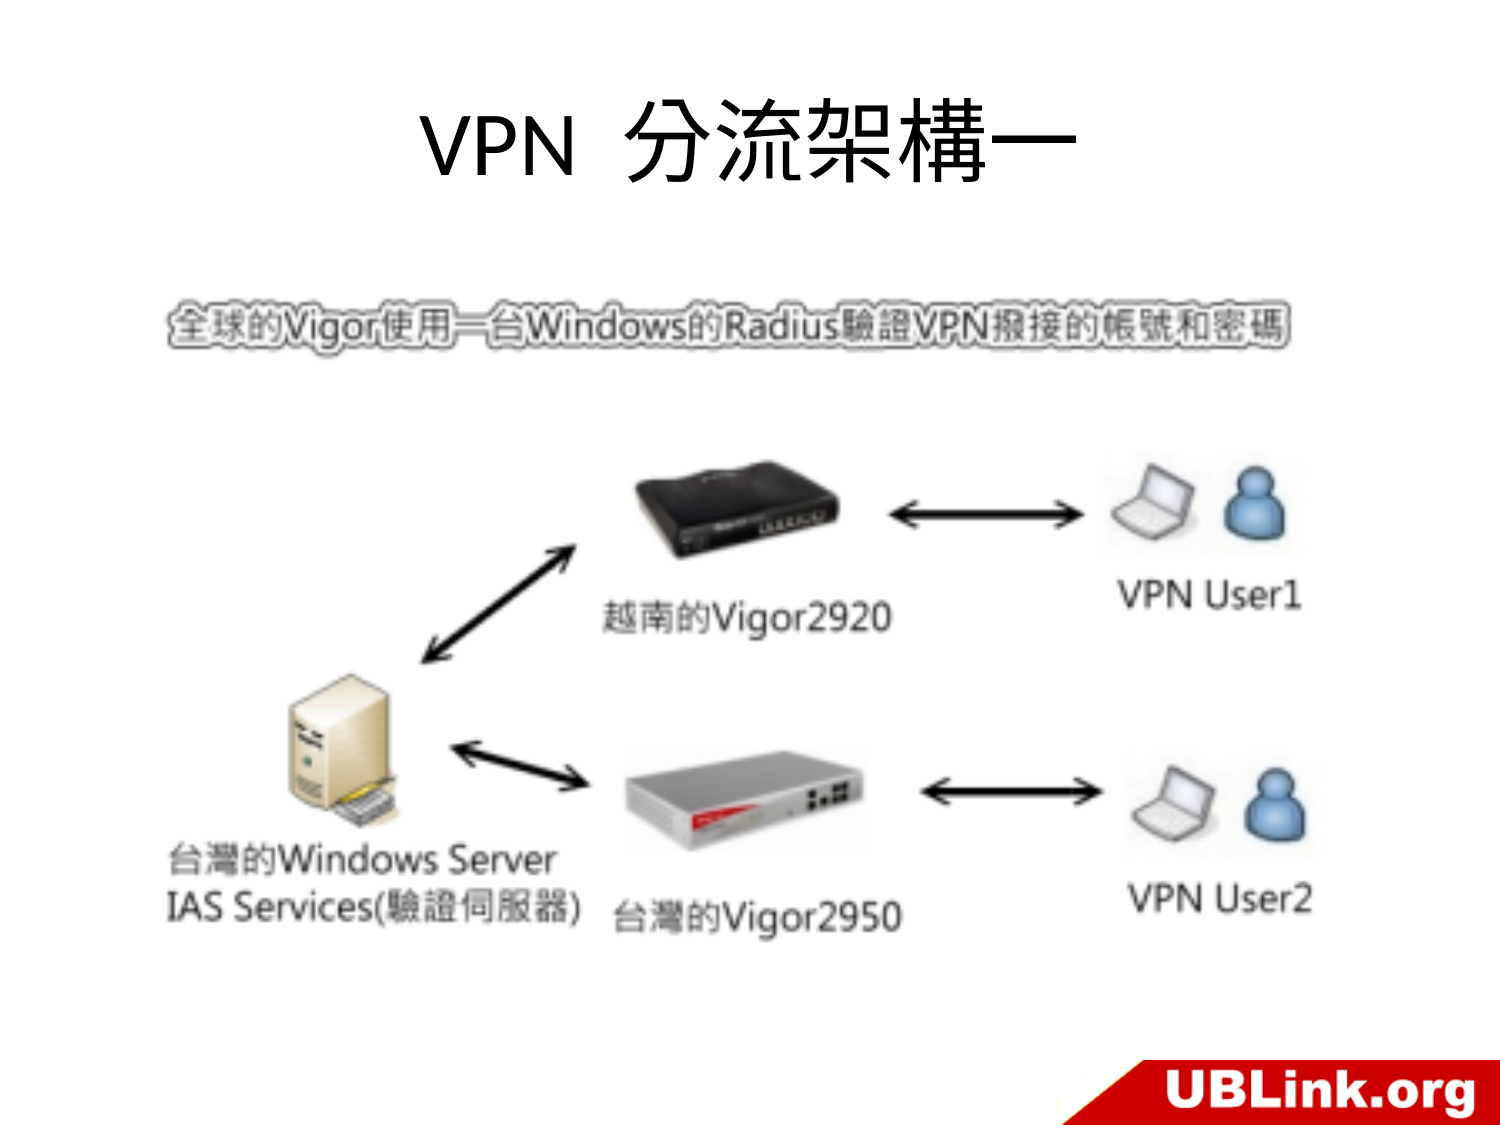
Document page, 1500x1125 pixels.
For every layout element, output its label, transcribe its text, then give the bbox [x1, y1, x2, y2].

picture [1057, 1060, 1500, 1125]
title VPN 分流架構一 [75, 45, 1425, 233]
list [159, 290, 1329, 953]
